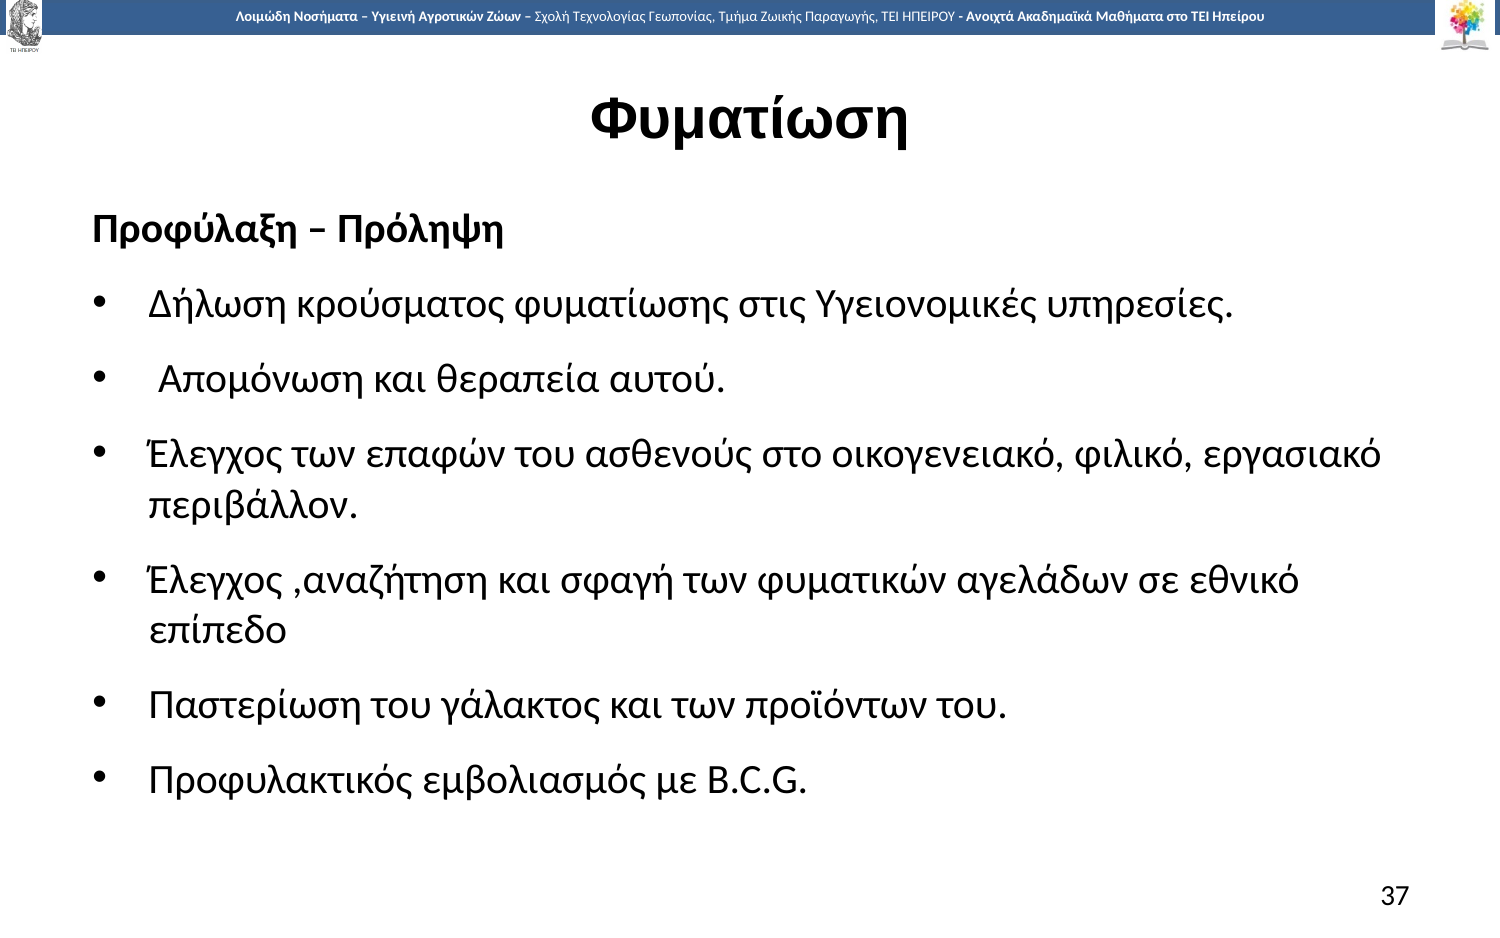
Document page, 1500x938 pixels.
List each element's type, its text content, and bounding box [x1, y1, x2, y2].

slide_number 37 [1074, 868, 1425, 919]
title Φυματίωση [75, 37, 1425, 194]
picture [1435, 0, 1495, 52]
list Προφύλαξη – Πρόληψη Δήλωση κρούσματος φυματίωσης στις Υγειονομικές υπηρεσίες. Απομόνωση και θεραπεία αυτού. Έλεγχος των επαφών του ασθενούς στο οικογενειακό, φιλικό, εργασιακό περιβάλλον. Έλεγχος ,αναζήτηση και σφαγή των φυματικών αγελάδων σε εθνικό επίπεδο Παστερίωση του γάλακτος και των προϊόντων του. Προφυλακτικός εμβολιασμός με B.C.G. [77, 193, 1428, 813]
picture [6, 0, 42, 54]
